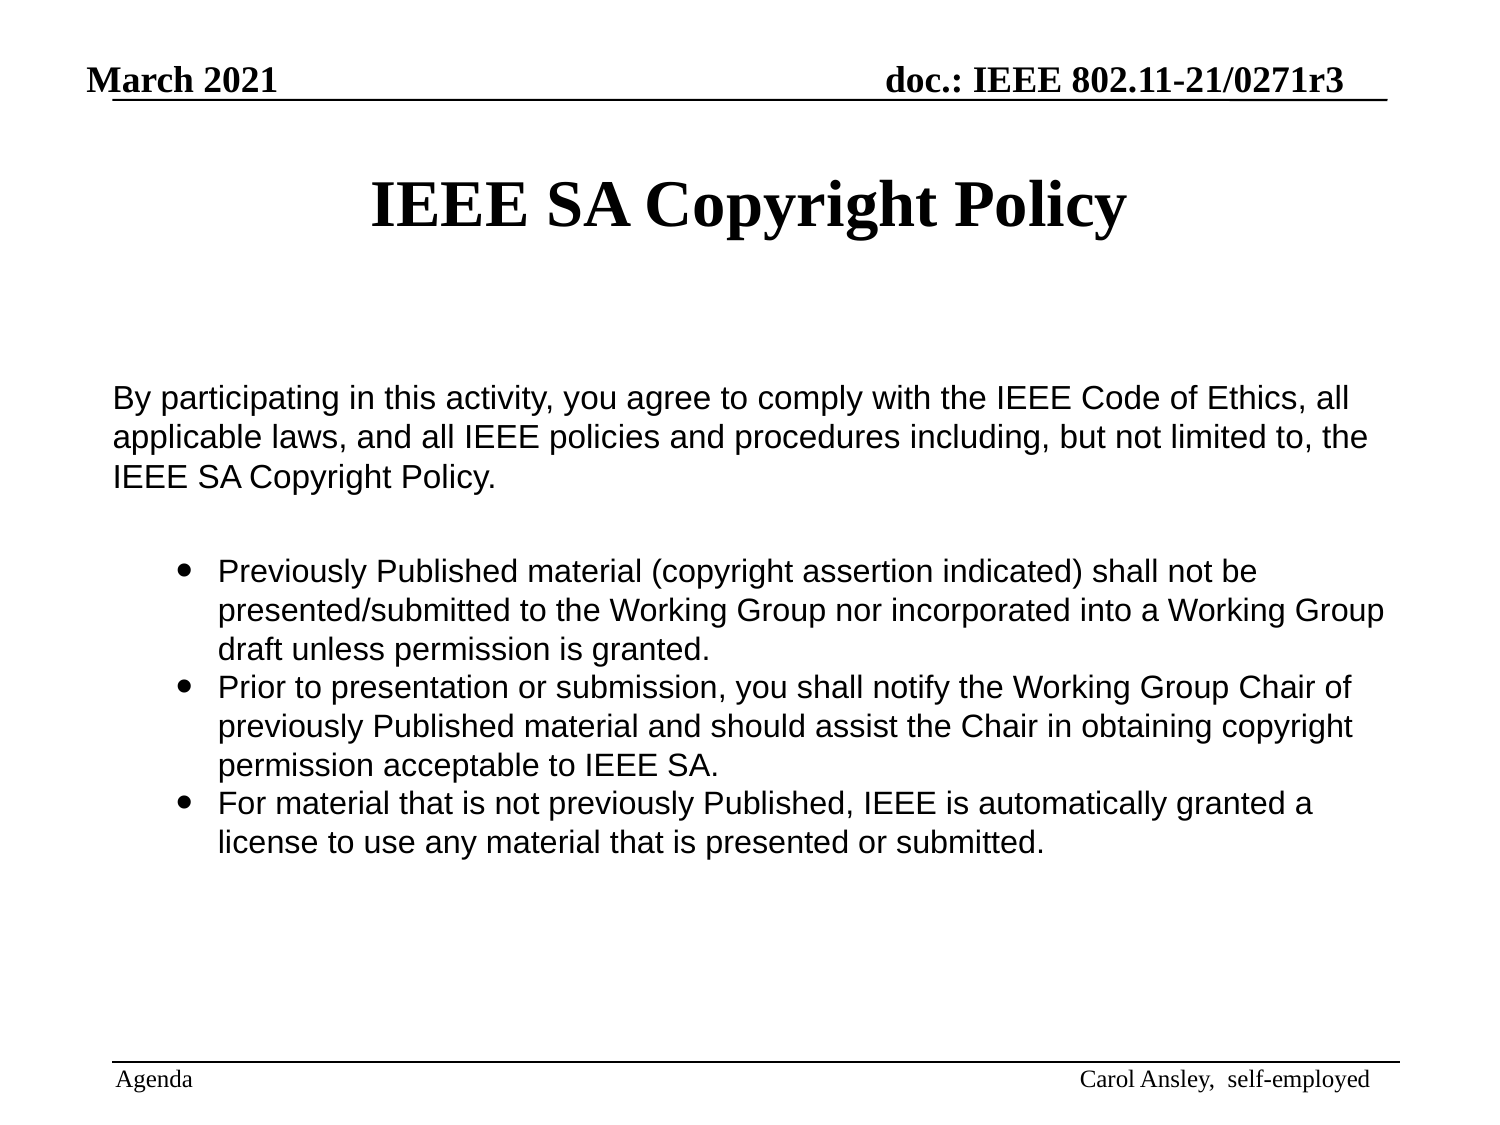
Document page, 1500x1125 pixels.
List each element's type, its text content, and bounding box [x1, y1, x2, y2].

title IEEE SA Copyright Policy [111, 111, 1388, 288]
list By participating in this activity, you agree to comply with the IEEE Code of Ethics, all applicable laws, and all IEEE policies and procedures including, but not limited to, the IEEE SA Copyright Policy. Previously Published material (copyright assertion indicated) shall not be presented/submitted to the Working Group nor incorporated into a Working Group draft unless permission is granted. Prior to presentation or submission, you shall notify the Working Group Chair of previously Published material and should assist the Chair in obtaining copyright permission acceptable to IEEE SA. For material that is not previously Published, IEEE is automatically granted a license to use any material that is presented or submitted. [111, 299, 1388, 1001]
